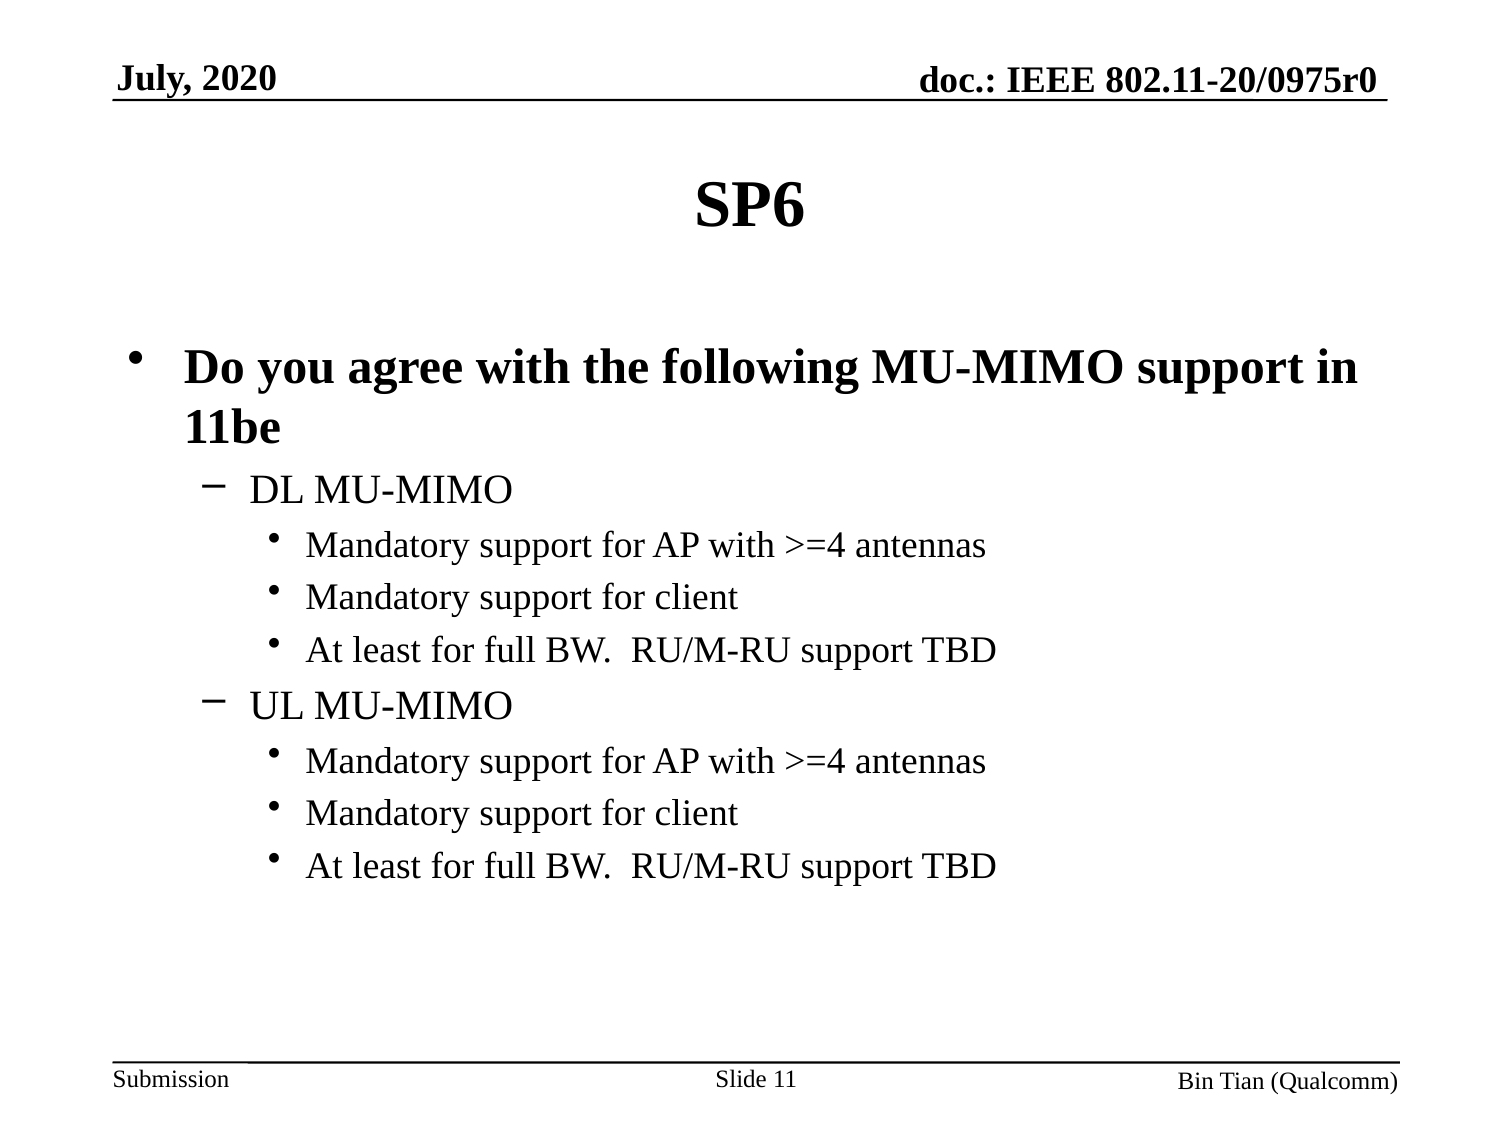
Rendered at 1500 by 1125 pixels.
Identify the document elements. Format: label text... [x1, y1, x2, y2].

slide_number Slide 11 [712, 1061, 800, 1093]
list Do you agree with the following MU-MIMO support in 11be DL MU-MIMO Mandatory support for AP with >=4 antennas Mandatory support for client At least for full BW. RU/M-RU support TBD UL MU-MIMO Mandatory support for AP with >=4 antennas Mandatory support for client At least for full BW. RU/M-RU support TBD [112, 326, 1388, 1002]
title SP6 [112, 112, 1388, 288]
